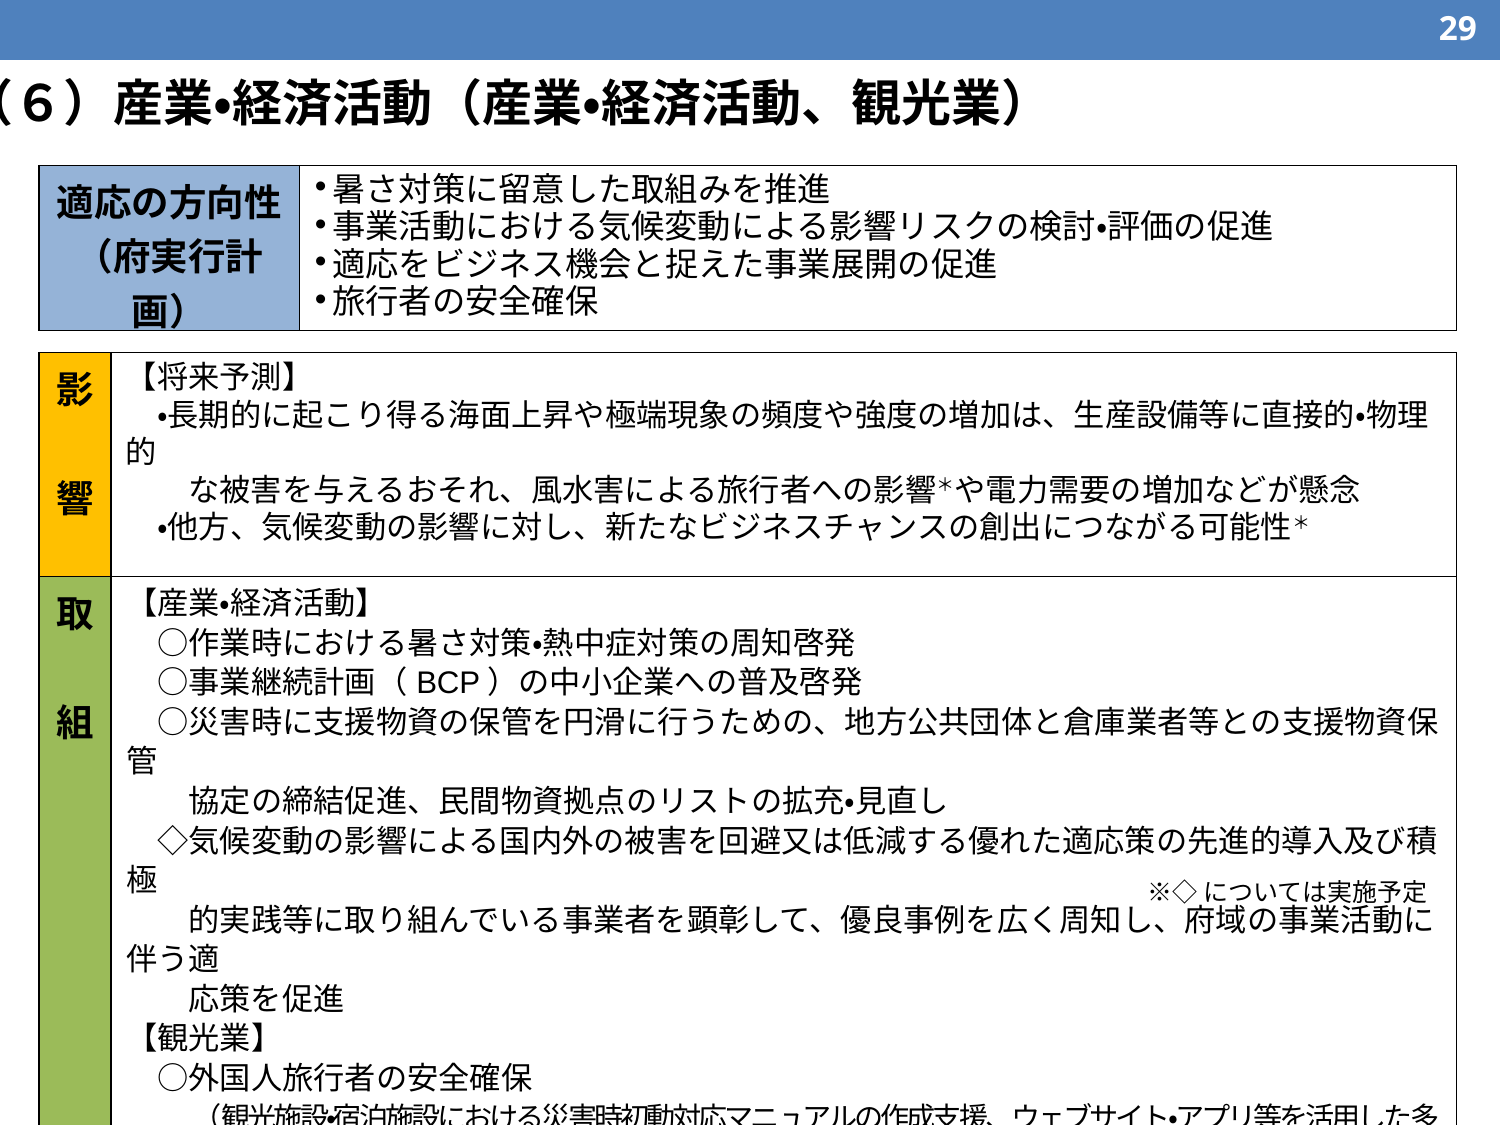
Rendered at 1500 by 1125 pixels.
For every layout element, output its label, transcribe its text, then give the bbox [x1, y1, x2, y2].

table_header 暑さ対策に留意した取組みを推進 事業活動における気候変動による影響リスクの検討・評価の促進 適応をビジネス機会と捉えた事業展開の促進 旅行者の安全確保 [300, 166, 1456, 330]
text_box ※◇については実施予定 [913, 867, 1500, 916]
slide_number 28 [1316, 3, 1492, 57]
table_header 適応の方向性 （府実行計画） [40, 166, 299, 330]
table_header 影 響 [40, 353, 110, 576]
table_header 取 組 [40, 577, 110, 1125]
table_header 【将来予測】 ・長期的に起こり得る海面上昇や極端現象の頻度や強度の増加は、生産設備等に直接的・物理的 な被害を与えるおそれ、風水害による旅行者への影響＊や電力需要の増加などが懸念 ・他方、気候変動の影響に対し、新たなビジネスチャンスの創出につながる可能性＊ （＊国の適応計画より） [112, 353, 1456, 576]
text_box （６）産業・経済活動（産業・経済活動、観光業） [0, 63, 1066, 139]
table_header 【産業・経済活動】 ○作業時における暑さ対策・熱中症対策の周知啓発 ○事業継続計画（BCP）の中小企業への普及啓発 ○災害時に支援物資の保管を円滑に行うための、地方公共団体と倉庫業者等との支援物資保管 協定の締結促進、民間物資拠点のリストの拡充・見直し ◇気候変動の影響による国内外の被害を回避又は低減する優れた適応策の先進的導入及び積極 的実践等に取り組んでいる事業者を顕彰して、優良事例を広く周知し、府域の事業活動に伴う適 応策を促進 【観光業】 ○外国人旅行者の安全確保 （観光施設・宿泊施設における災害時初動対応マニュアルの作成支援、ウェブサイト・アプリ等を活用した多言語に よる災害情報・警報、被害情報、緊急電話のかけ方等の提供、同ウェブサイト・アプリの周知、外国人観光客の 支援体制 の検討、災害発生から帰国までの支援フローの作成、外国人旅行者安全確保マニュアル（仮称）の作成） [112, 577, 1456, 1125]
